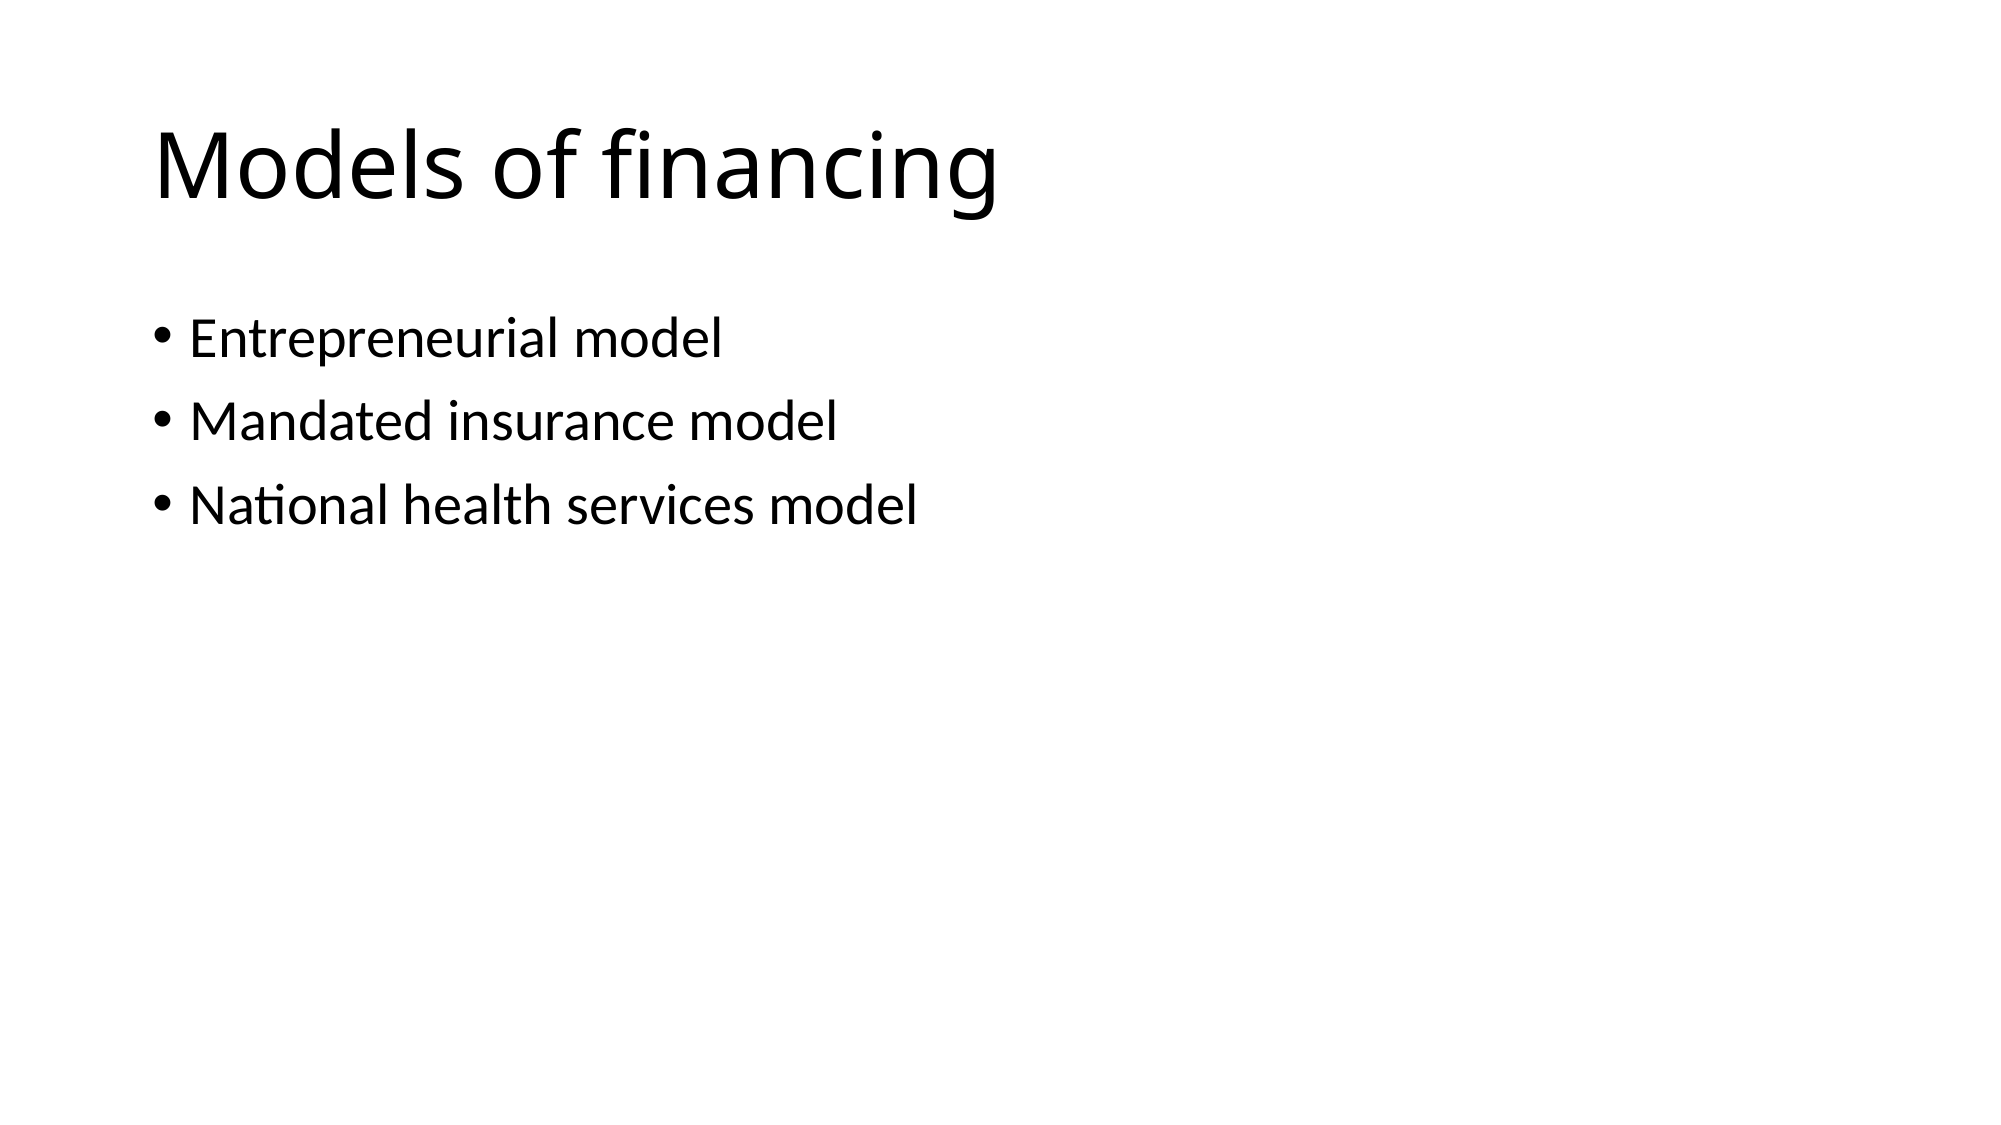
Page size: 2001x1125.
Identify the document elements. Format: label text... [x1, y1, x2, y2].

list Entrepreneurial model Mandated insurance model National health services model [137, 299, 1863, 1014]
title Models of financing [137, 59, 1863, 278]
